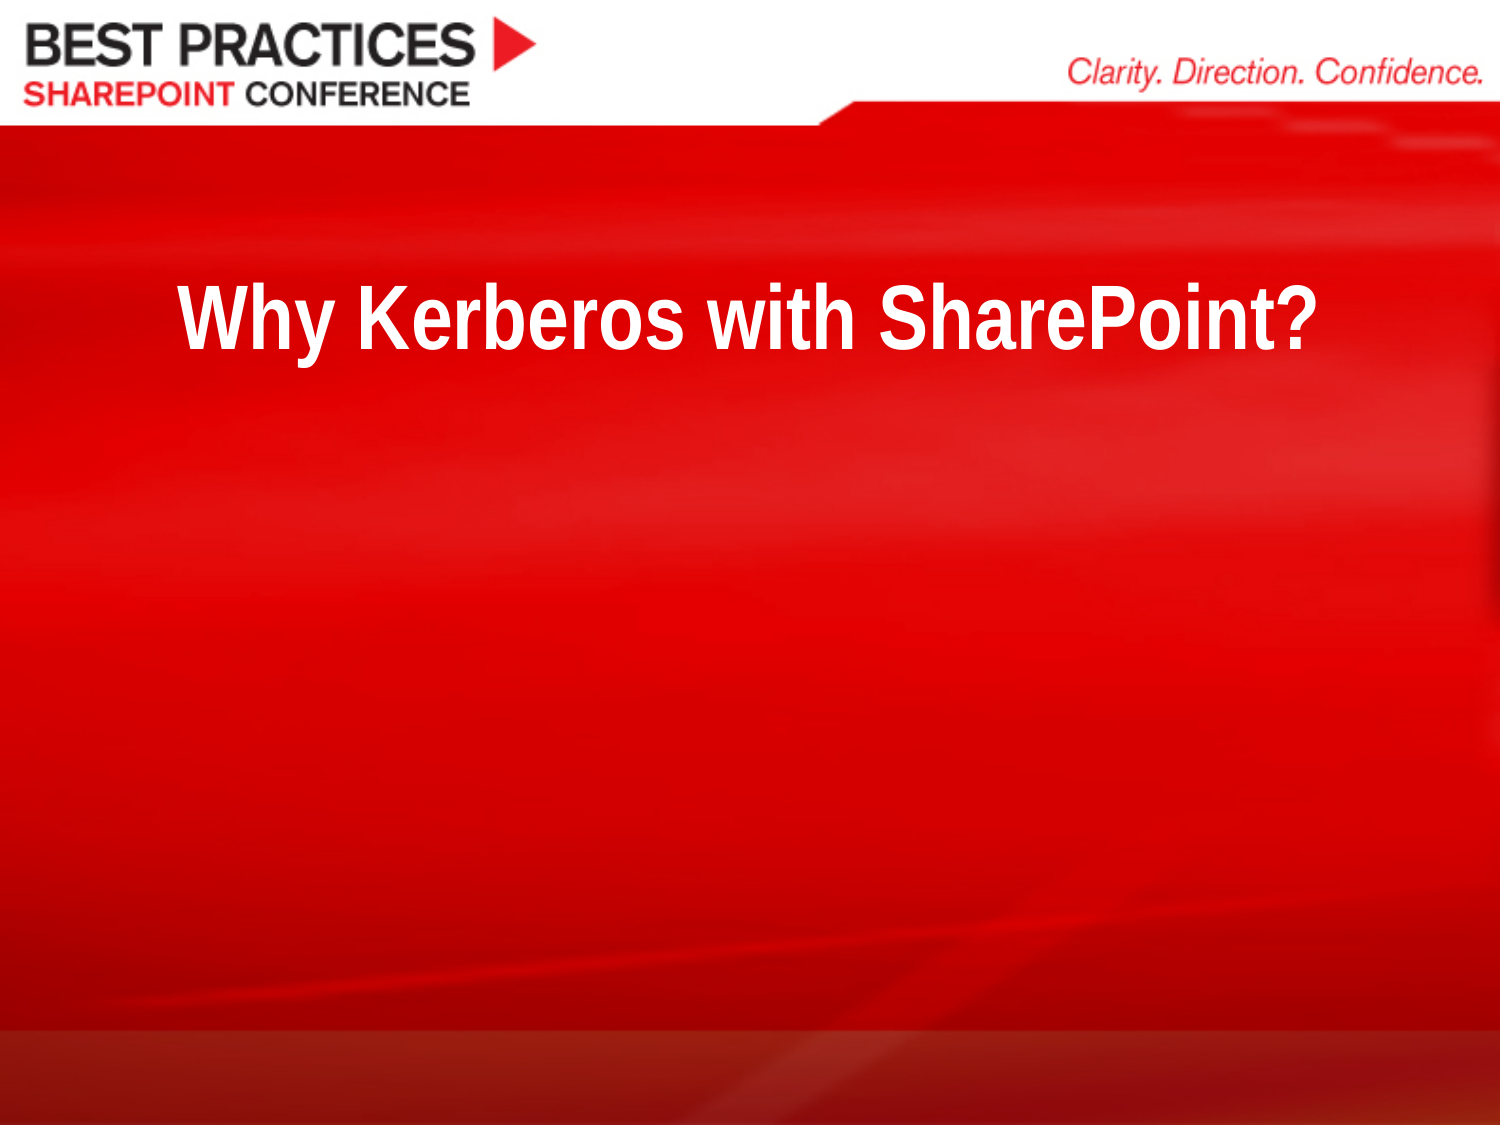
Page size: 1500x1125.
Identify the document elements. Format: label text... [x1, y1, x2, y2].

picture [0, 0, 1500, 1125]
title Why Kerberos with SharePoint? [112, 249, 1388, 563]
